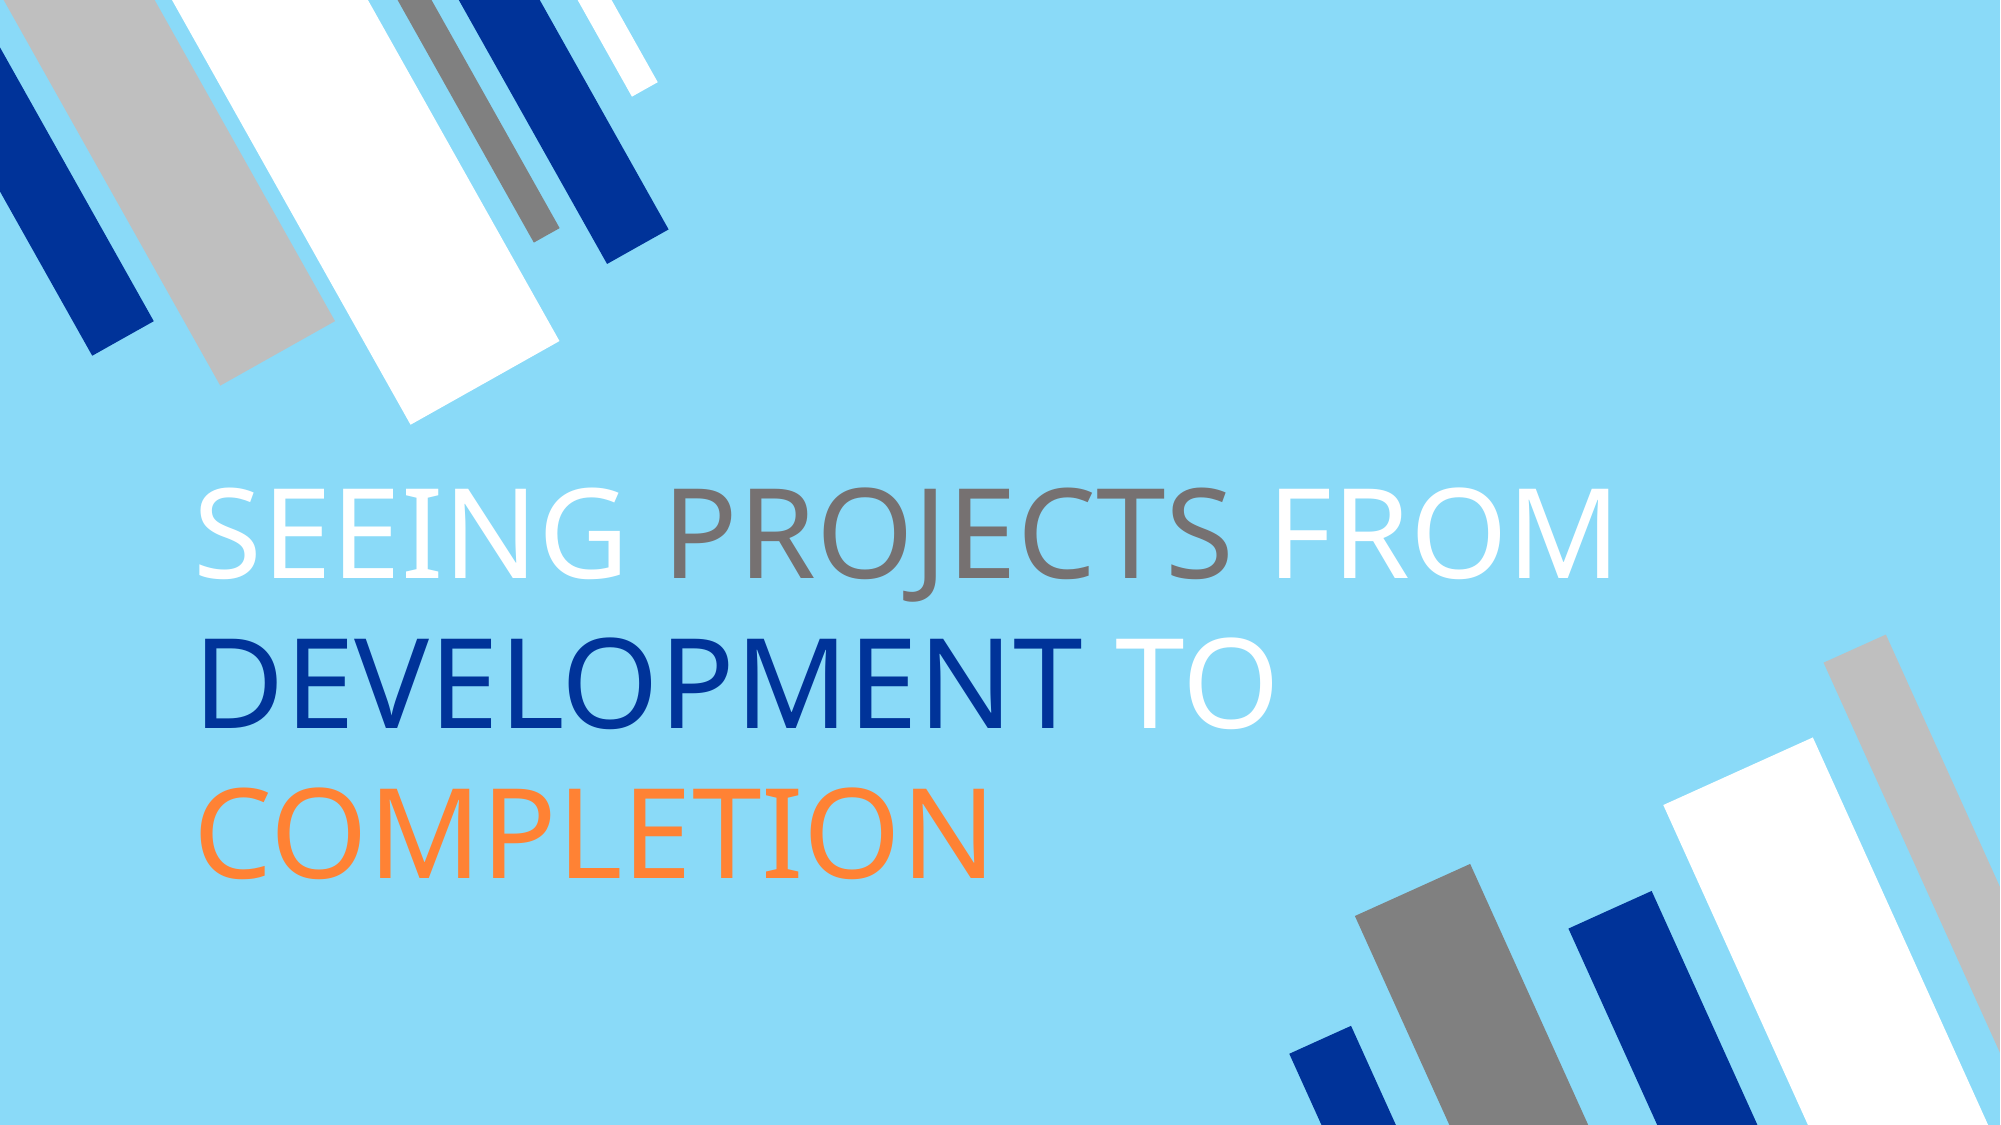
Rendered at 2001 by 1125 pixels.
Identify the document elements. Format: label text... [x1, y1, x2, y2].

text_box [1890, 641, 2000, 1056]
text_box [170, 0, 561, 427]
text_box [396, 0, 562, 245]
text_box [2, 0, 337, 388]
text_box [576, 0, 660, 99]
text_box [1567, 911, 1759, 1125]
text_box [1287, 1024, 1398, 1125]
text_box [457, 0, 671, 266]
text_box SEEING PROJECTS FROM DEVELOPMENT TO COMPLETION [179, 445, 1890, 911]
text_box [0, 45, 156, 358]
text_box [1353, 911, 1590, 1125]
text_box [1710, 905, 1990, 1125]
